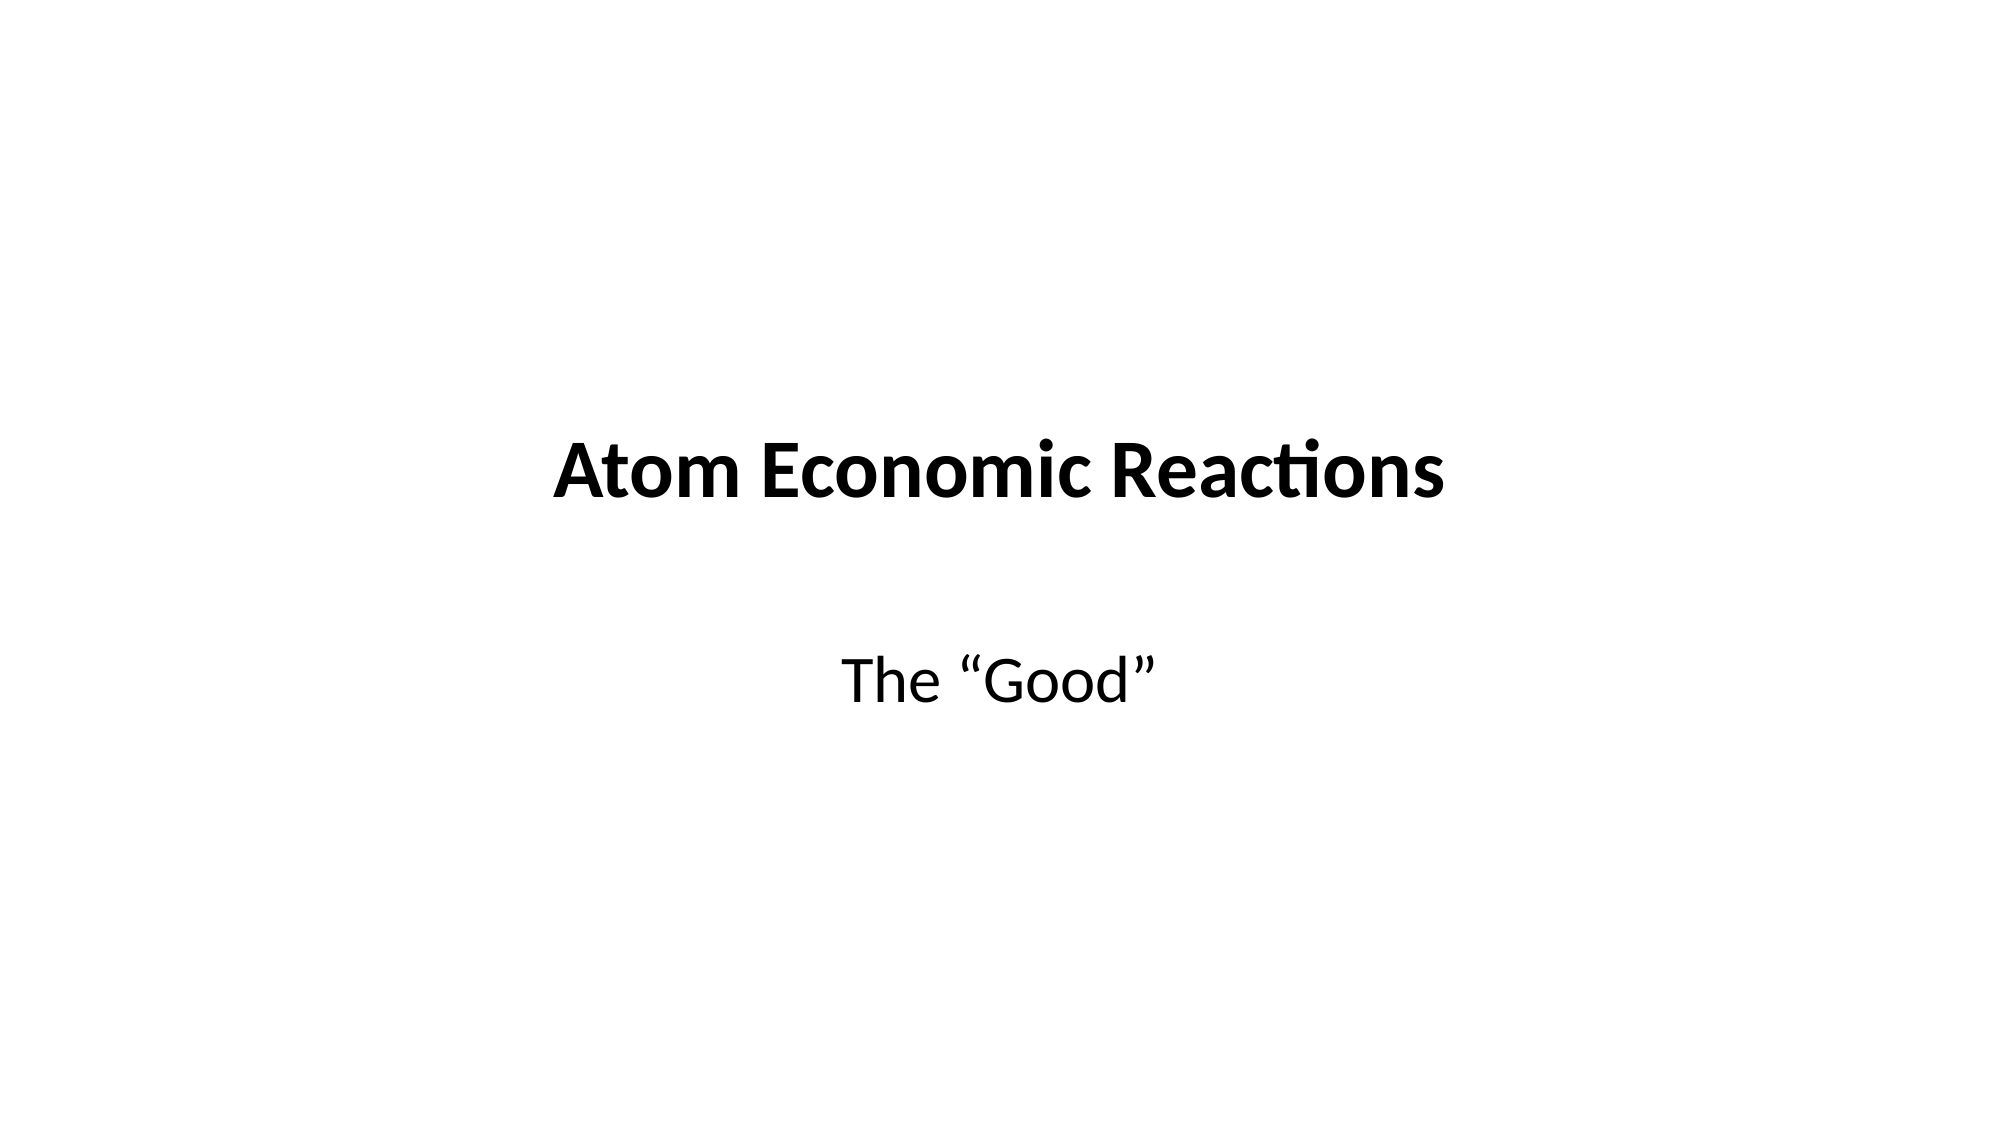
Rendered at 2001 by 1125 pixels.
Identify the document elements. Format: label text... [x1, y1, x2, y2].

subtitle The “Good” [474, 637, 1525, 1125]
title Atom Economic Reactions [362, 368, 1638, 572]
